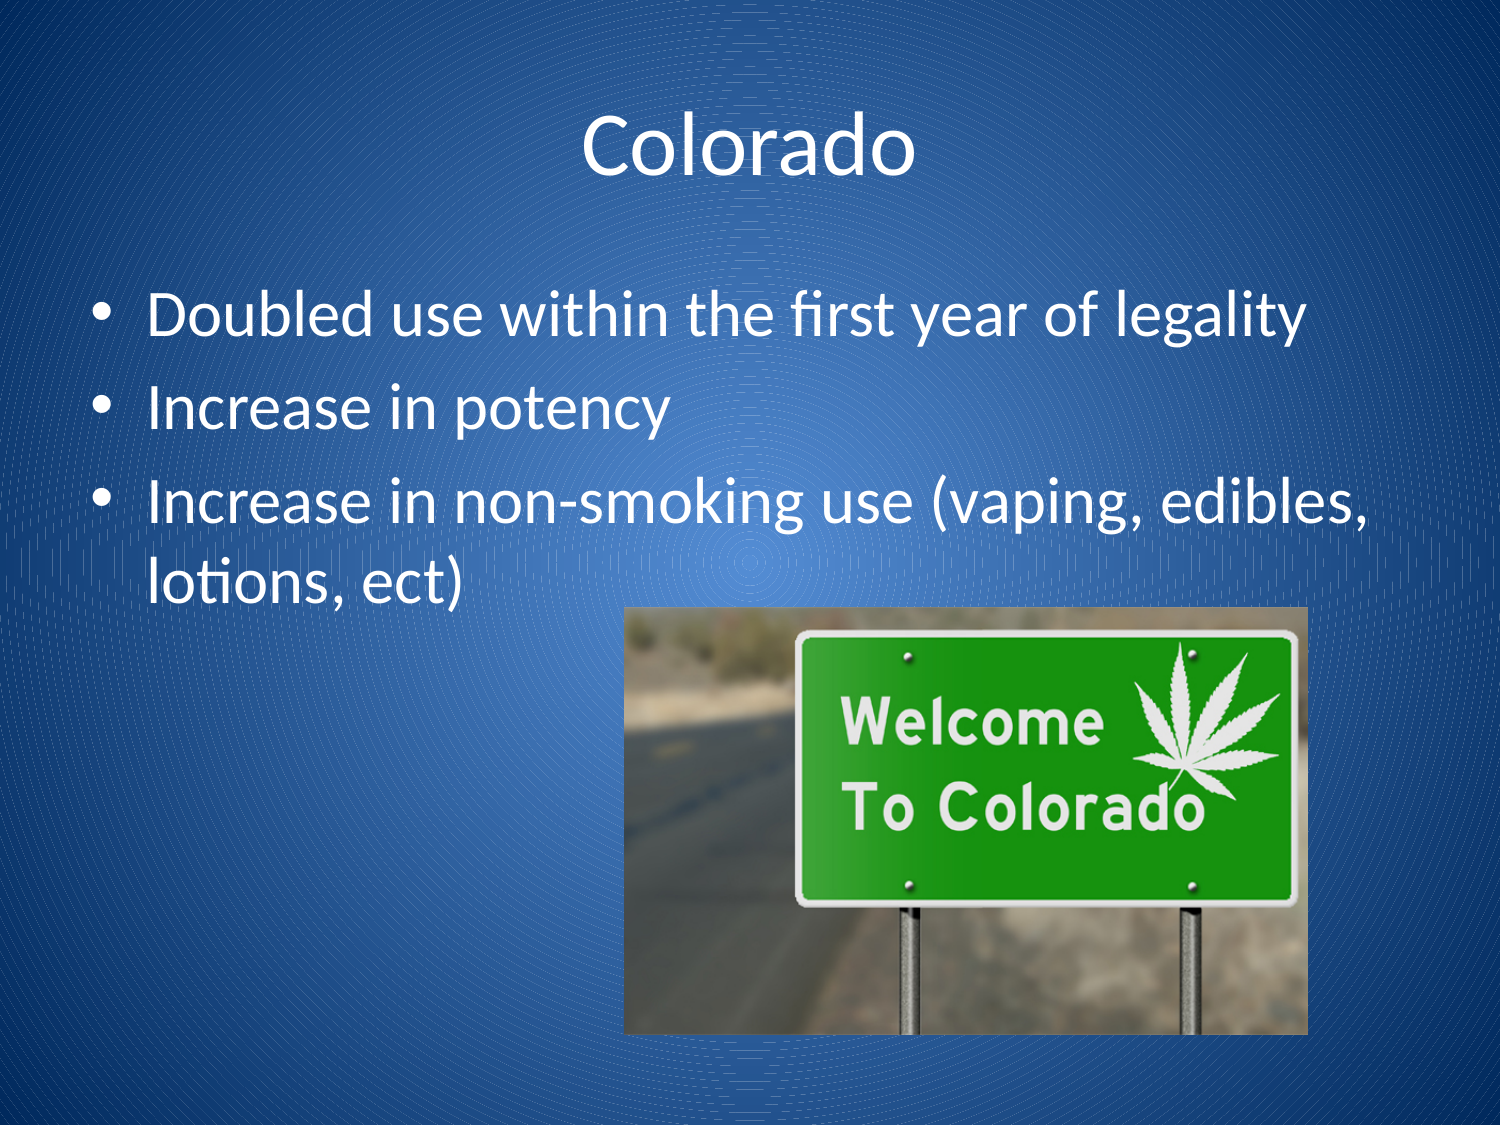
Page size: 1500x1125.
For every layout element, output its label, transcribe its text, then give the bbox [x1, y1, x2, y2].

title Colorado [75, 45, 1425, 233]
picture [624, 607, 1308, 1036]
list Doubled use within the first year of legality Increase in potency Increase in non-smoking use (vaping, edibles, lotions, ect) [75, 262, 1425, 1005]
